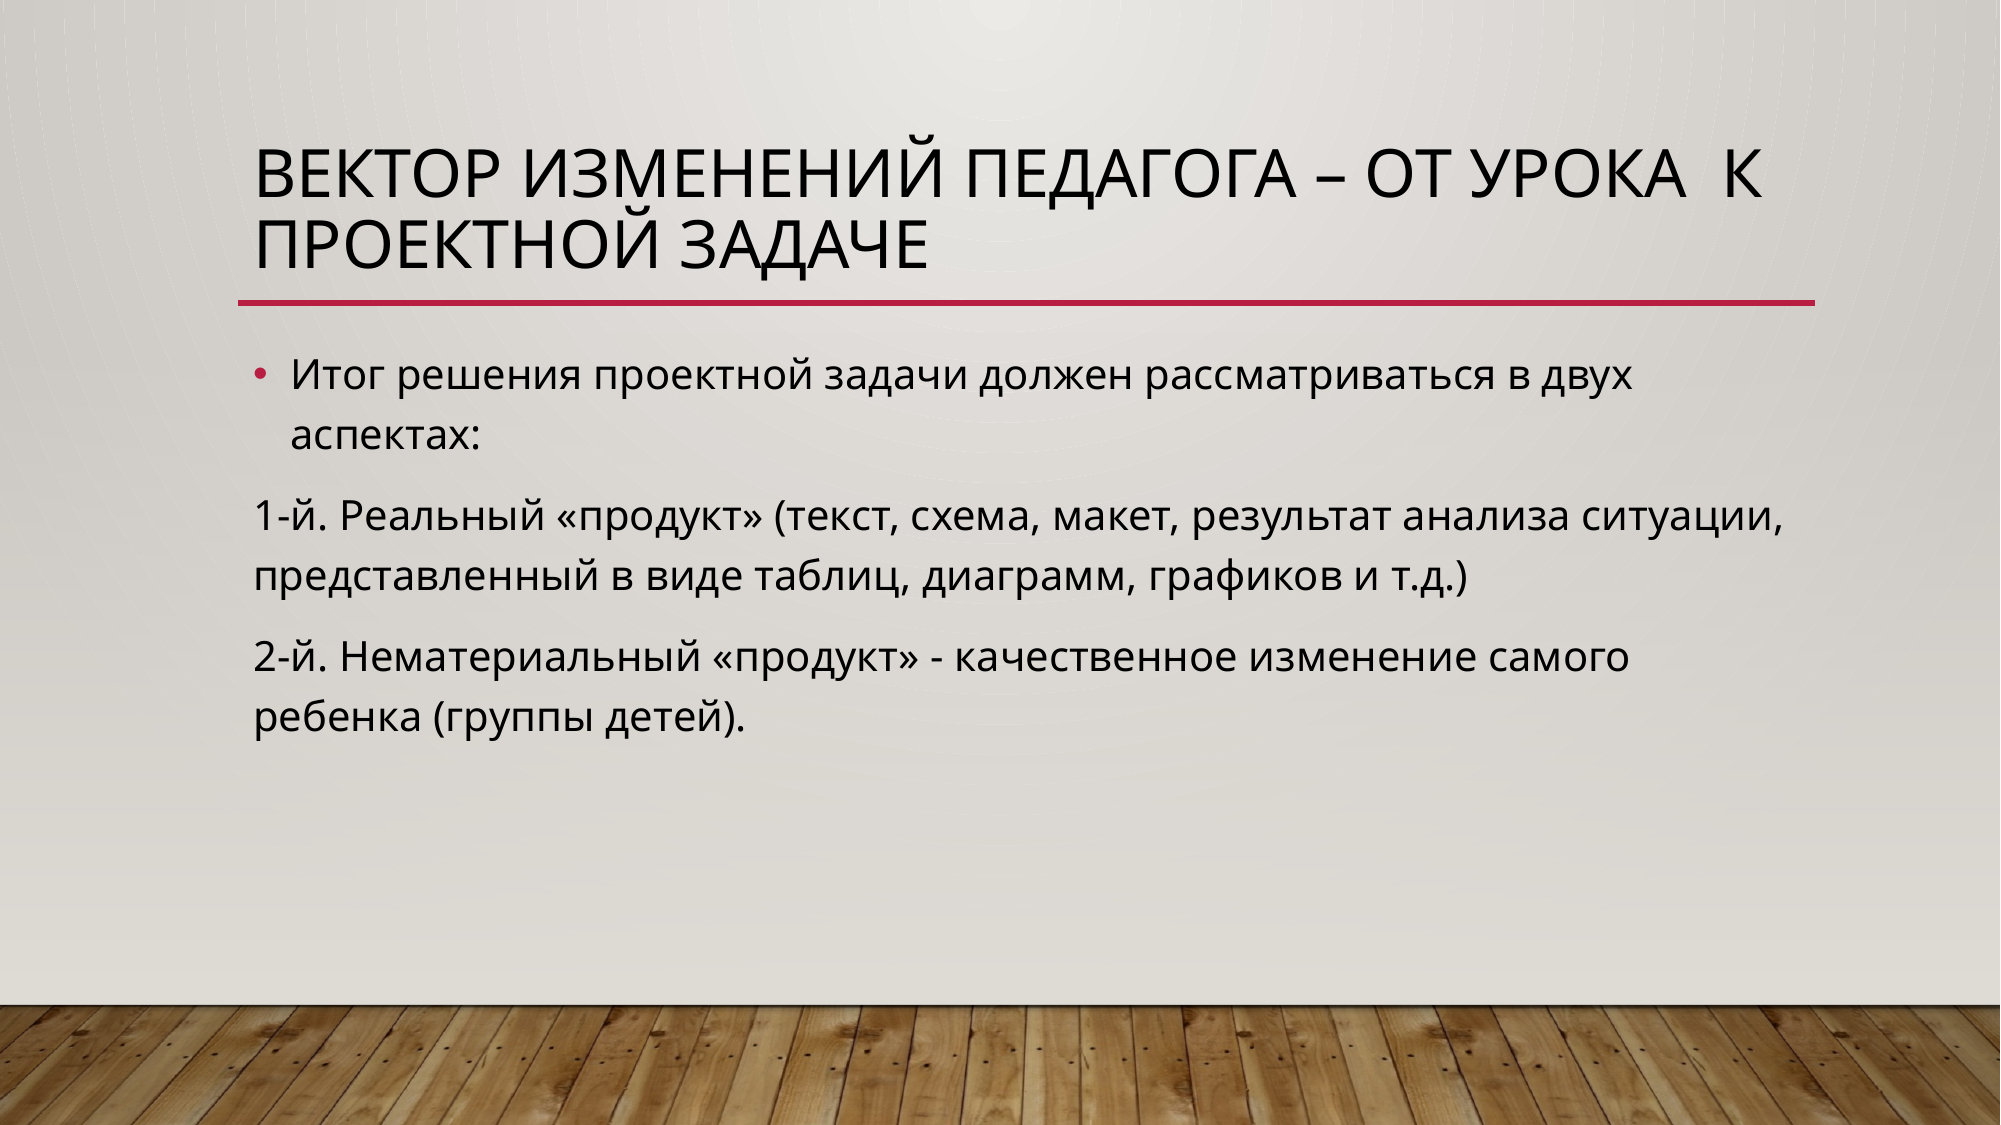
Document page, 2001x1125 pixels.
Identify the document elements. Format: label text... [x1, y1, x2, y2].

picture [0, 1005, 2000, 1125]
title Вектор изменений педагога – от урока к проектной задаче [238, 131, 1814, 305]
list Итог решения проектной задачи должен рассматриваться в двух аспектах: 1-й. Реальный «продукт» (текст, схема, макет, результат анализа ситуации, представленный в виде таблиц, диаграмм, графиков и т.д.) 2-й. Нематериальный «продукт» - качественное изменение самого ребенка (группы детей). [238, 330, 1814, 897]
